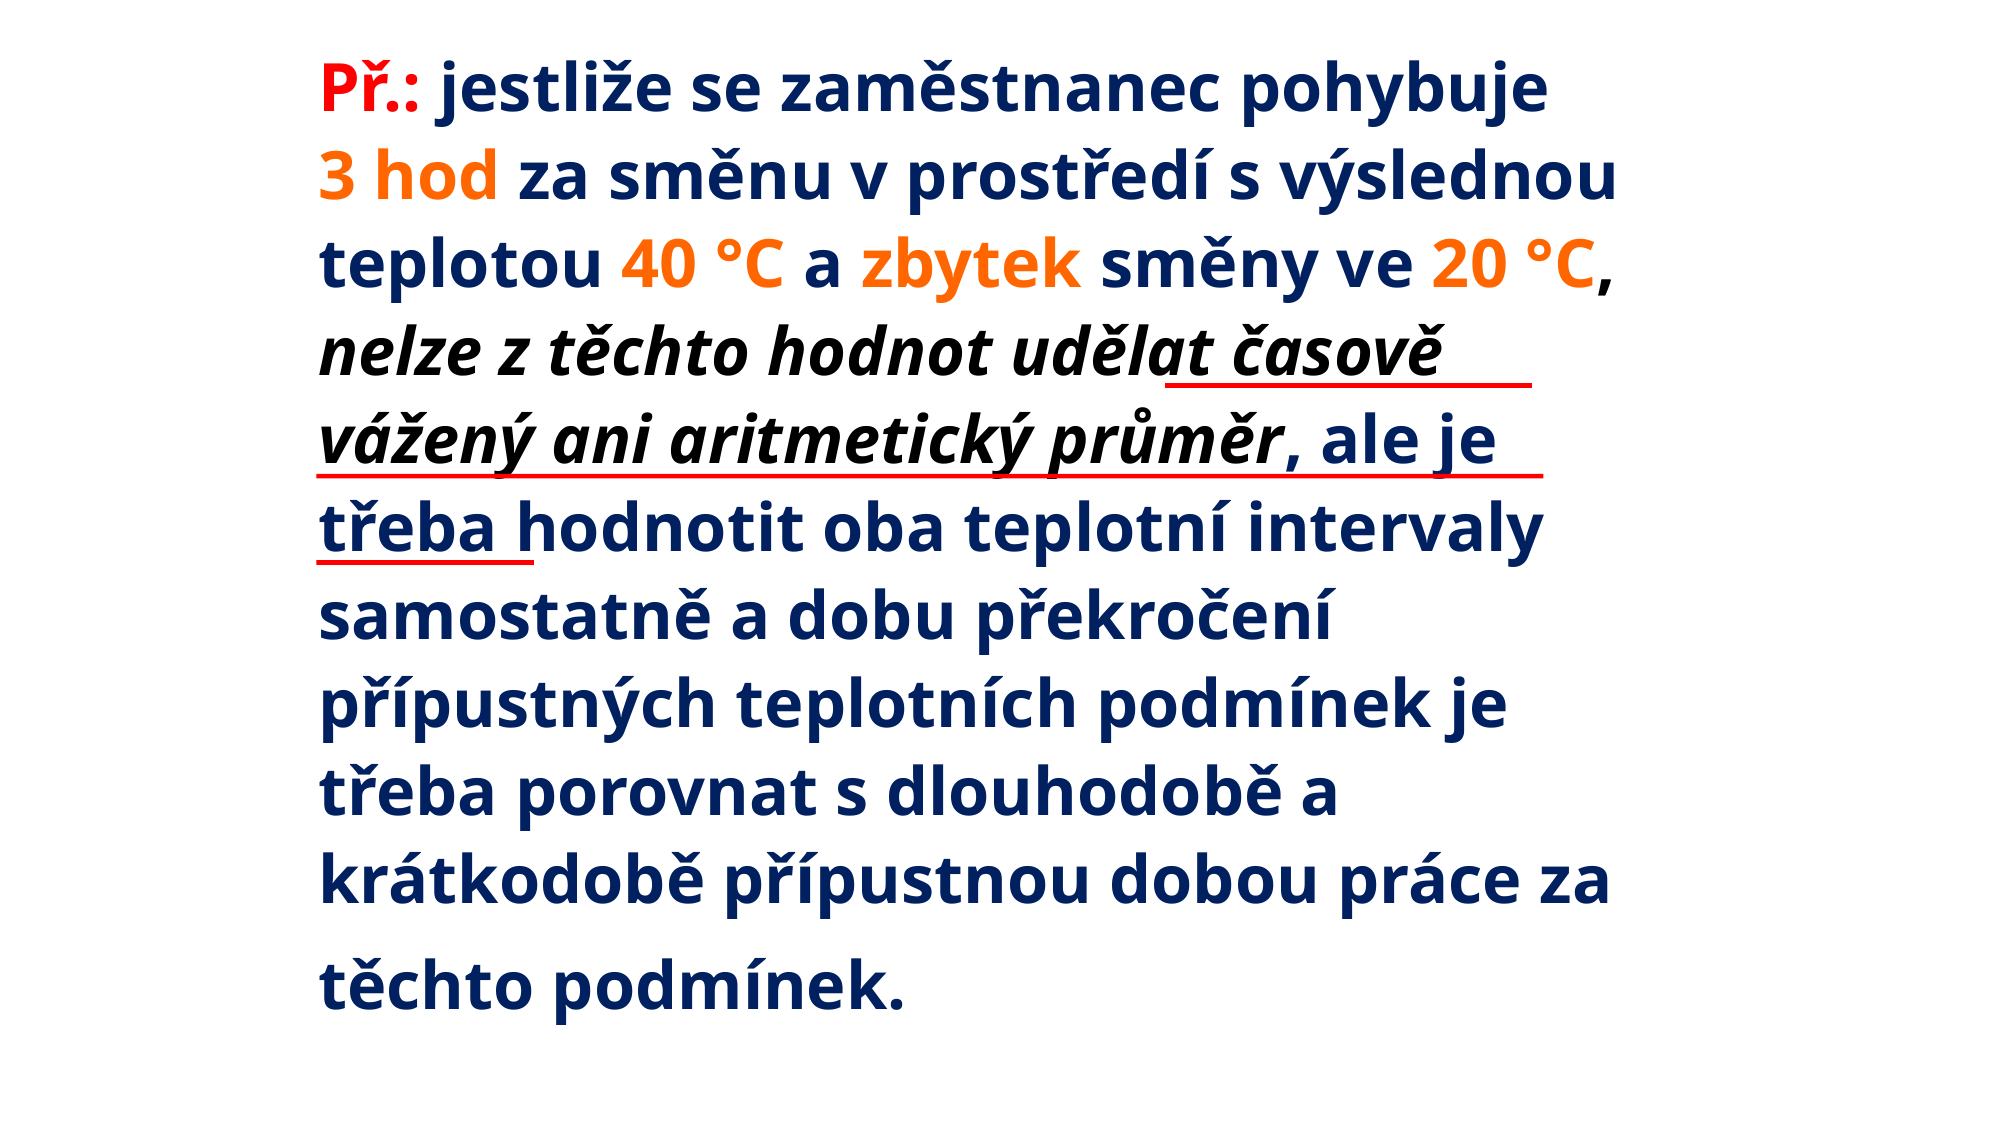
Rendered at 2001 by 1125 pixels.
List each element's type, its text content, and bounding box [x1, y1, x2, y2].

title Př.: jestliže se zaměstnanec pohybuje 3 hod za směnu v prostředí s výslednou teplotou 40 °C a zbytek směny ve 20 °C, nelze z těchto hodnot udělat časově vážený ani aritmetický průměr, ale je třeba hodnotit oba teplotní intervaly samostatně a dobu překročení přípustných teplotních podmínek je třeba porovnat s dlouhodobě a krátkodobě přípustnou dobou práce za těchto podmínek. [303, 42, 1675, 1021]
